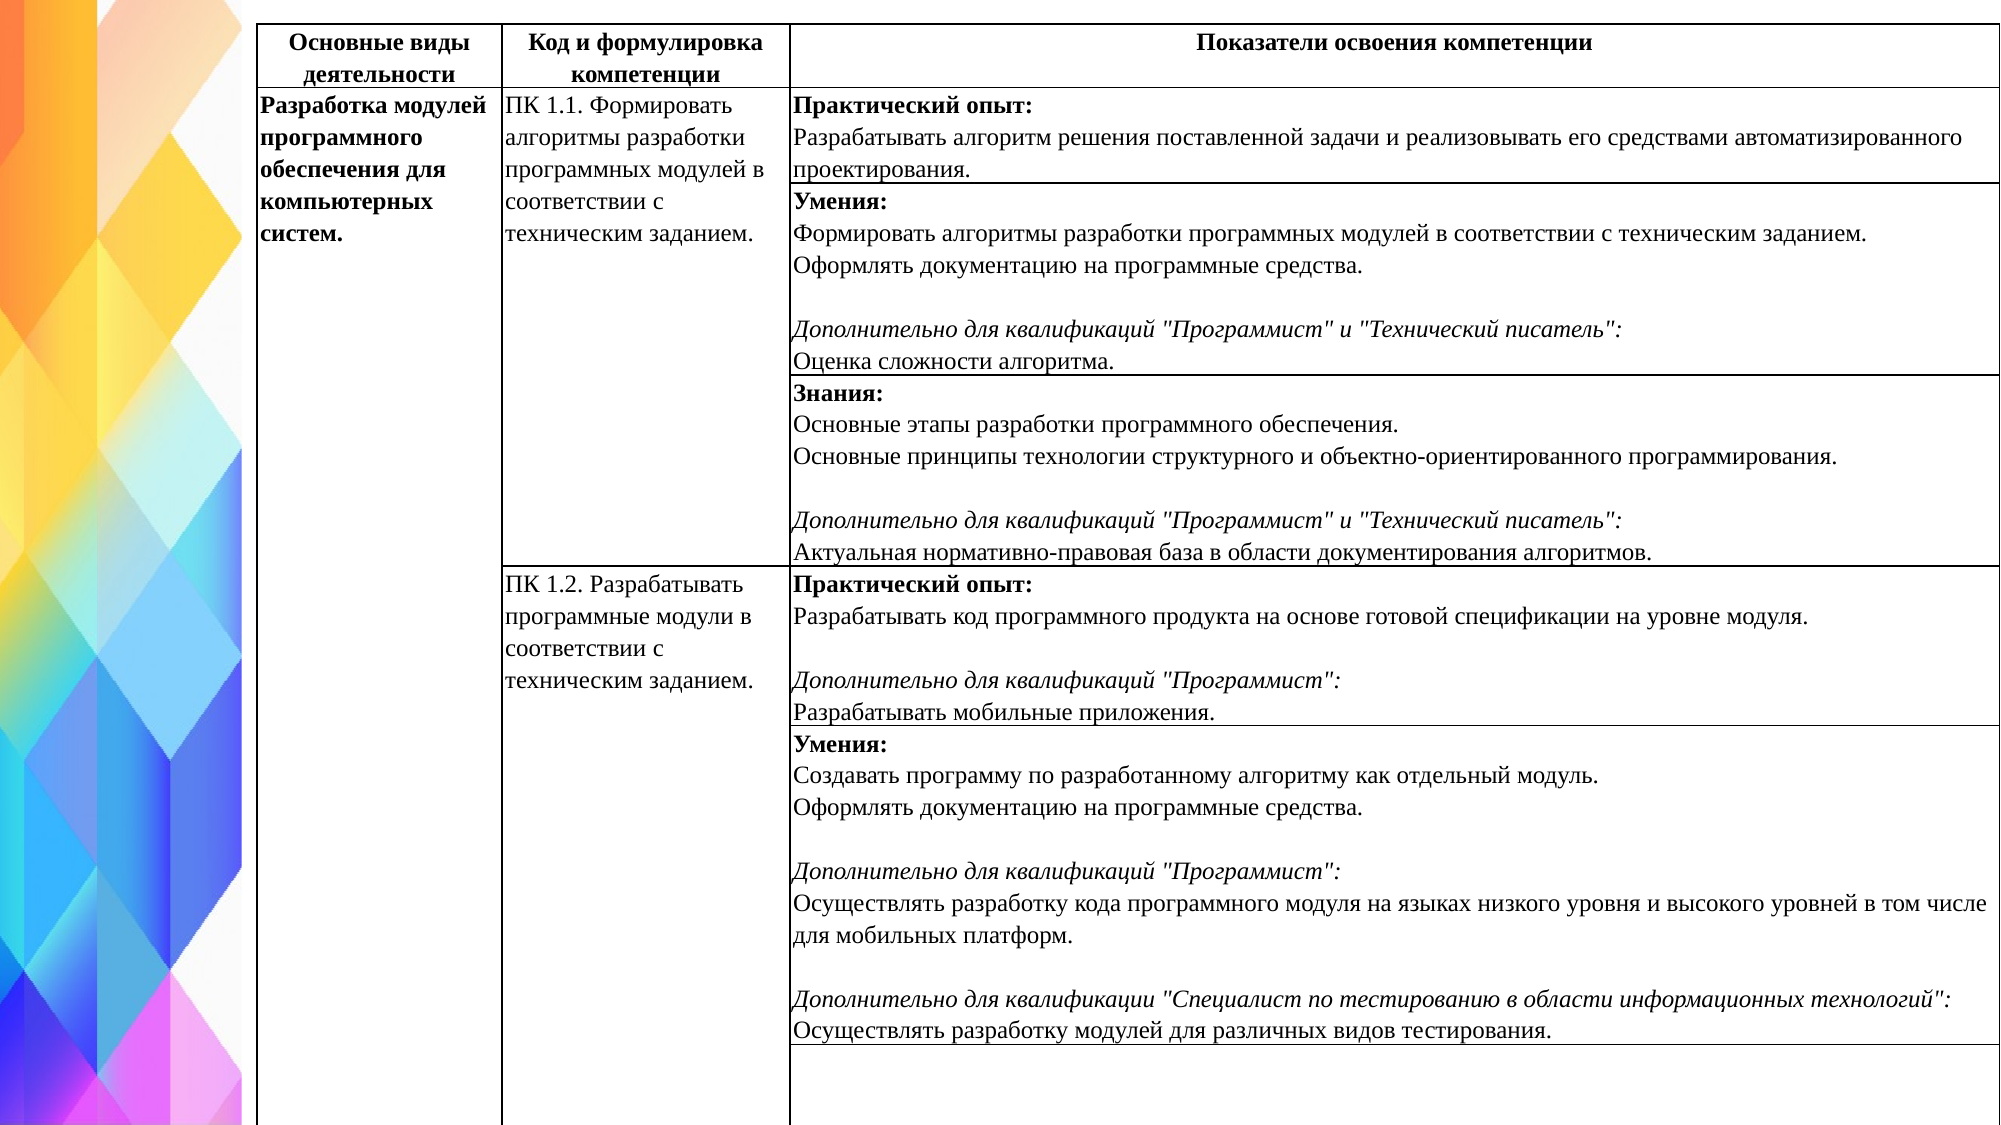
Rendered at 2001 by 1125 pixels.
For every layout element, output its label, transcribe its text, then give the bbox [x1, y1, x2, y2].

table_cell Практический опыт: Разрабатывать код программного продукта на основе готовой спецификации на уровне модуля. Дополнительно для квалификаций "Программист": Разрабатывать мобильные приложения. [791, 567, 1999, 725]
table_header Показатели освоения компетенции [791, 25, 1999, 87]
table_cell Знания: Основные этапы разработки программного обеспечения. Основные принципы технологии структурного и объектно-ориентированного программирования. Дополнительно для квалификаций "Программист" и "Технический писатель": Актуальная нормативно-правовая база в области документирования алгоритмов. [791, 376, 1999, 565]
table_header Код и формулировка компетенции [503, 25, 789, 87]
table_cell [791, 1045, 1999, 1125]
table_cell Умения: Создавать программу по разработанному алгоритму как отдельный модуль. Оформлять документацию на программные средства. Дополнительно для квалификаций "Программист": Осуществлять разработку кода программного модуля на языках низкого уровня и высокого уровней в том числе для мобильных платформ. Дополнительно для квалификации "Специалист по тестированию в области информационных технологий": Осуществлять разработку модулей для различных видов тестирования. [791, 726, 1999, 1044]
table_cell Практический опыт: Разрабатывать алгоритм решения поставленной задачи и реализовывать его средствами автоматизированного проектирования. [791, 88, 1999, 182]
table_header Основные виды деятельности [258, 25, 501, 87]
table_cell ПК 1.1. Формировать алгоритмы разработки программных модулей в соответствии с техническим заданием. [503, 88, 789, 565]
table_cell ПК 1.2. Разрабатывать программные модули в соответствии с техническим заданием. [503, 567, 789, 1125]
picture [0, 0, 242, 1125]
table_cell Умения: Формировать алгоритмы разработки программных модулей в соответствии с техническим заданием. Оформлять документацию на программные средства. Дополнительно для квалификаций "Программист" и "Технический писатель": Оценка сложности алгоритма. [791, 184, 1999, 374]
table_cell Разработка модулей программного обеспечения для компьютерных систем. [258, 88, 501, 1125]
